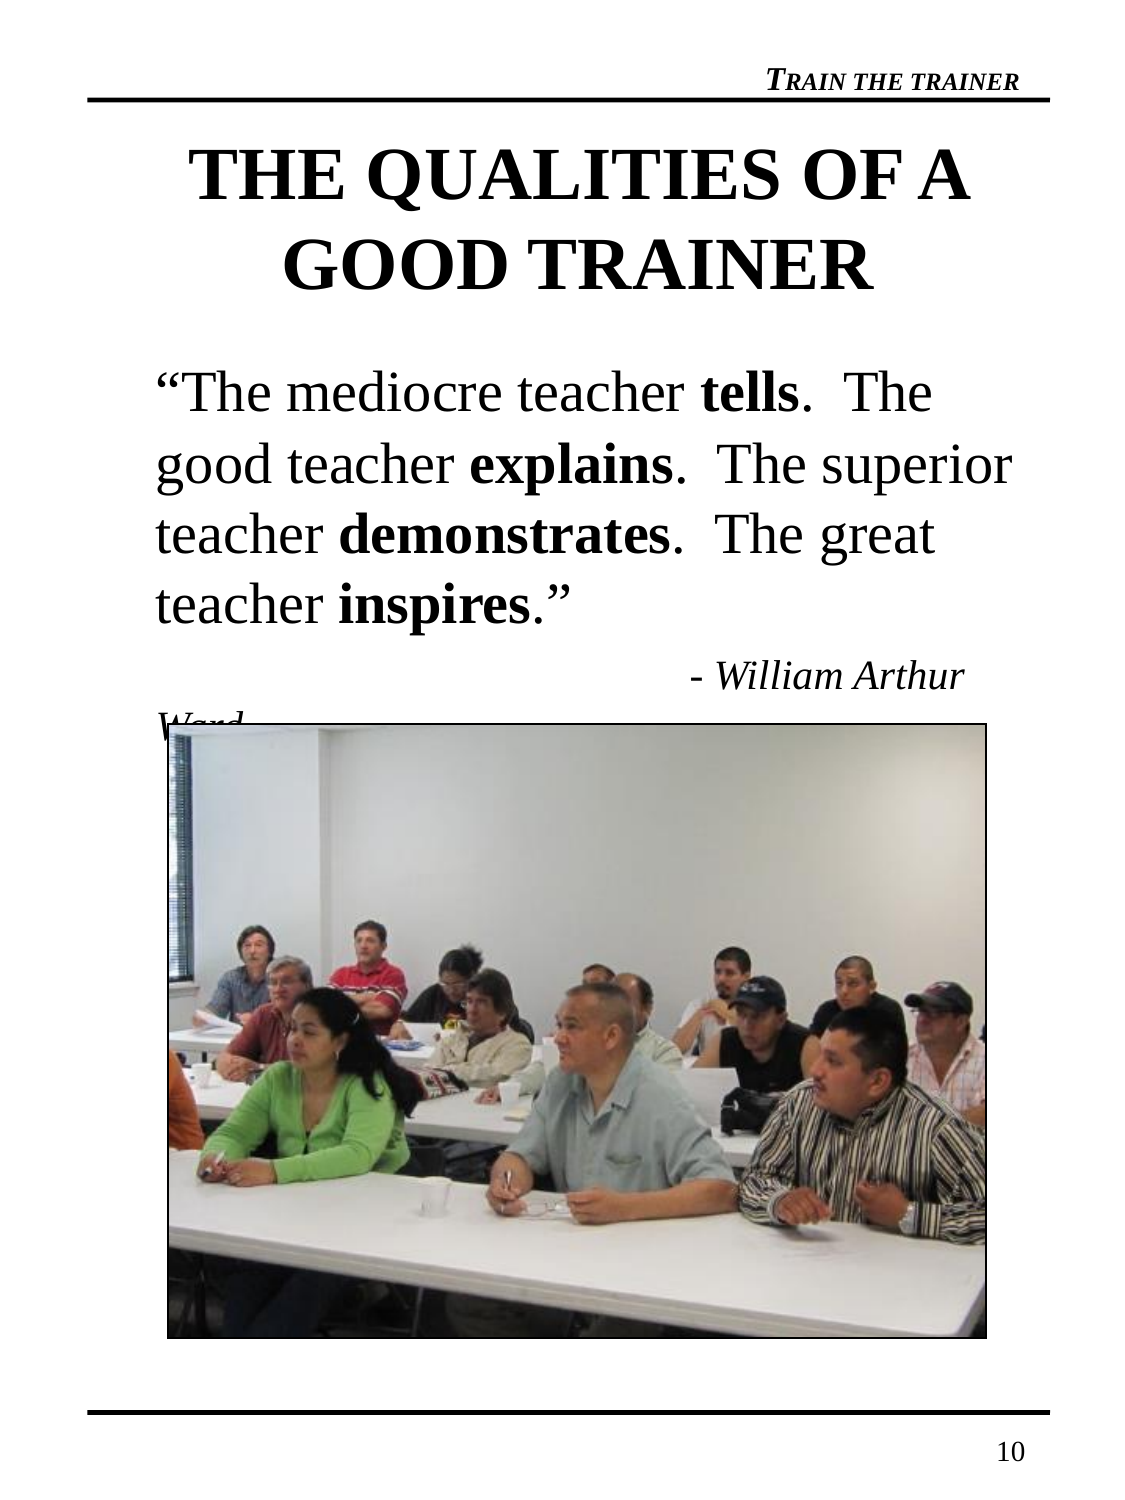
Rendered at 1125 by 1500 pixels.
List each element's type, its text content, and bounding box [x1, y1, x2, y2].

title THE QUALITIES OF A GOOD TRAINER [99, 137, 1057, 292]
picture [168, 724, 986, 1338]
list “The mediocre teacher tells. The good teacher explains. The superior teacher demonstrates. The great teacher inspires.” - William Arthur Ward [84, 337, 1041, 1375]
slide_number 10 [806, 1425, 1041, 1467]
